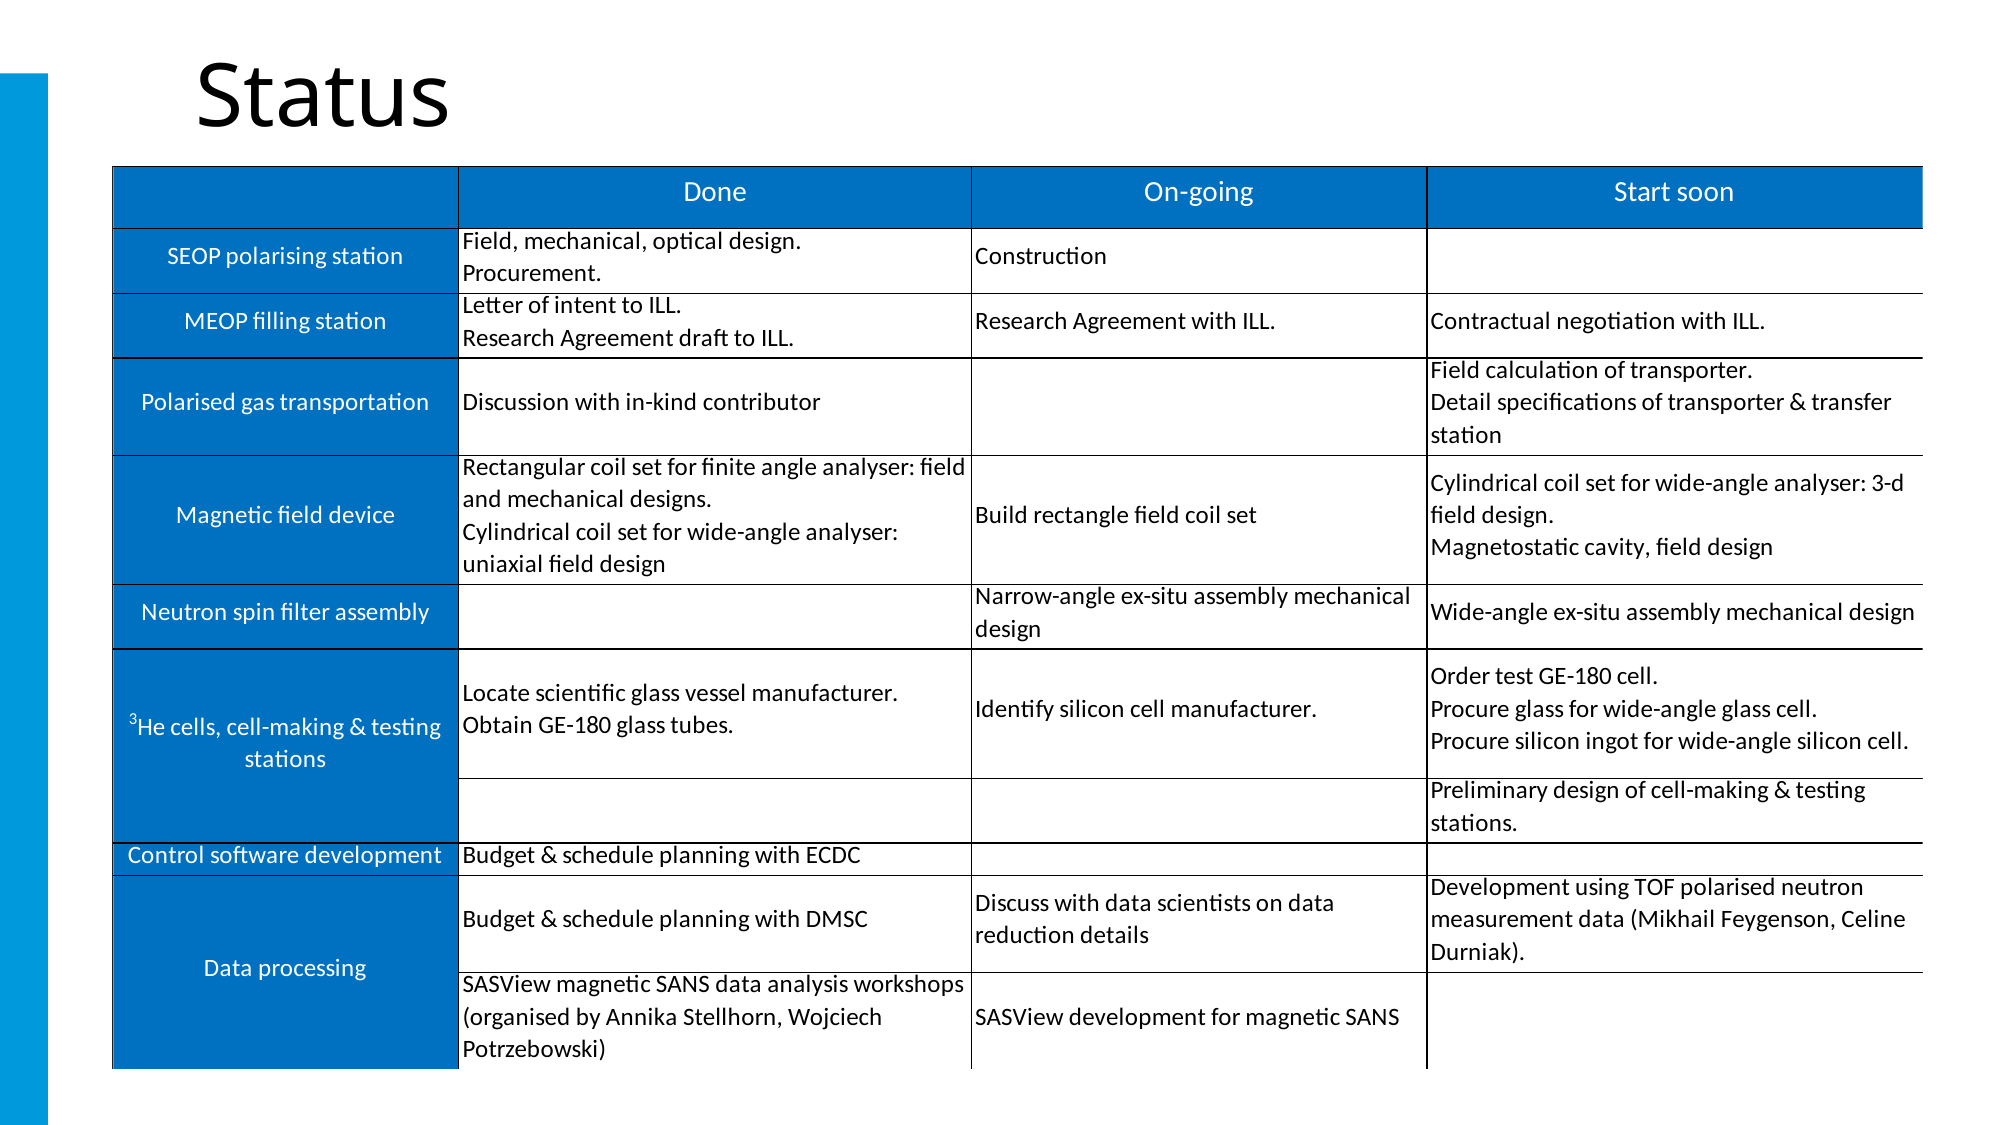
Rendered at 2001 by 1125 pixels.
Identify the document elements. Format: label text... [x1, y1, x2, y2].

title Status [181, 43, 1717, 152]
picture [112, 165, 1924, 1070]
